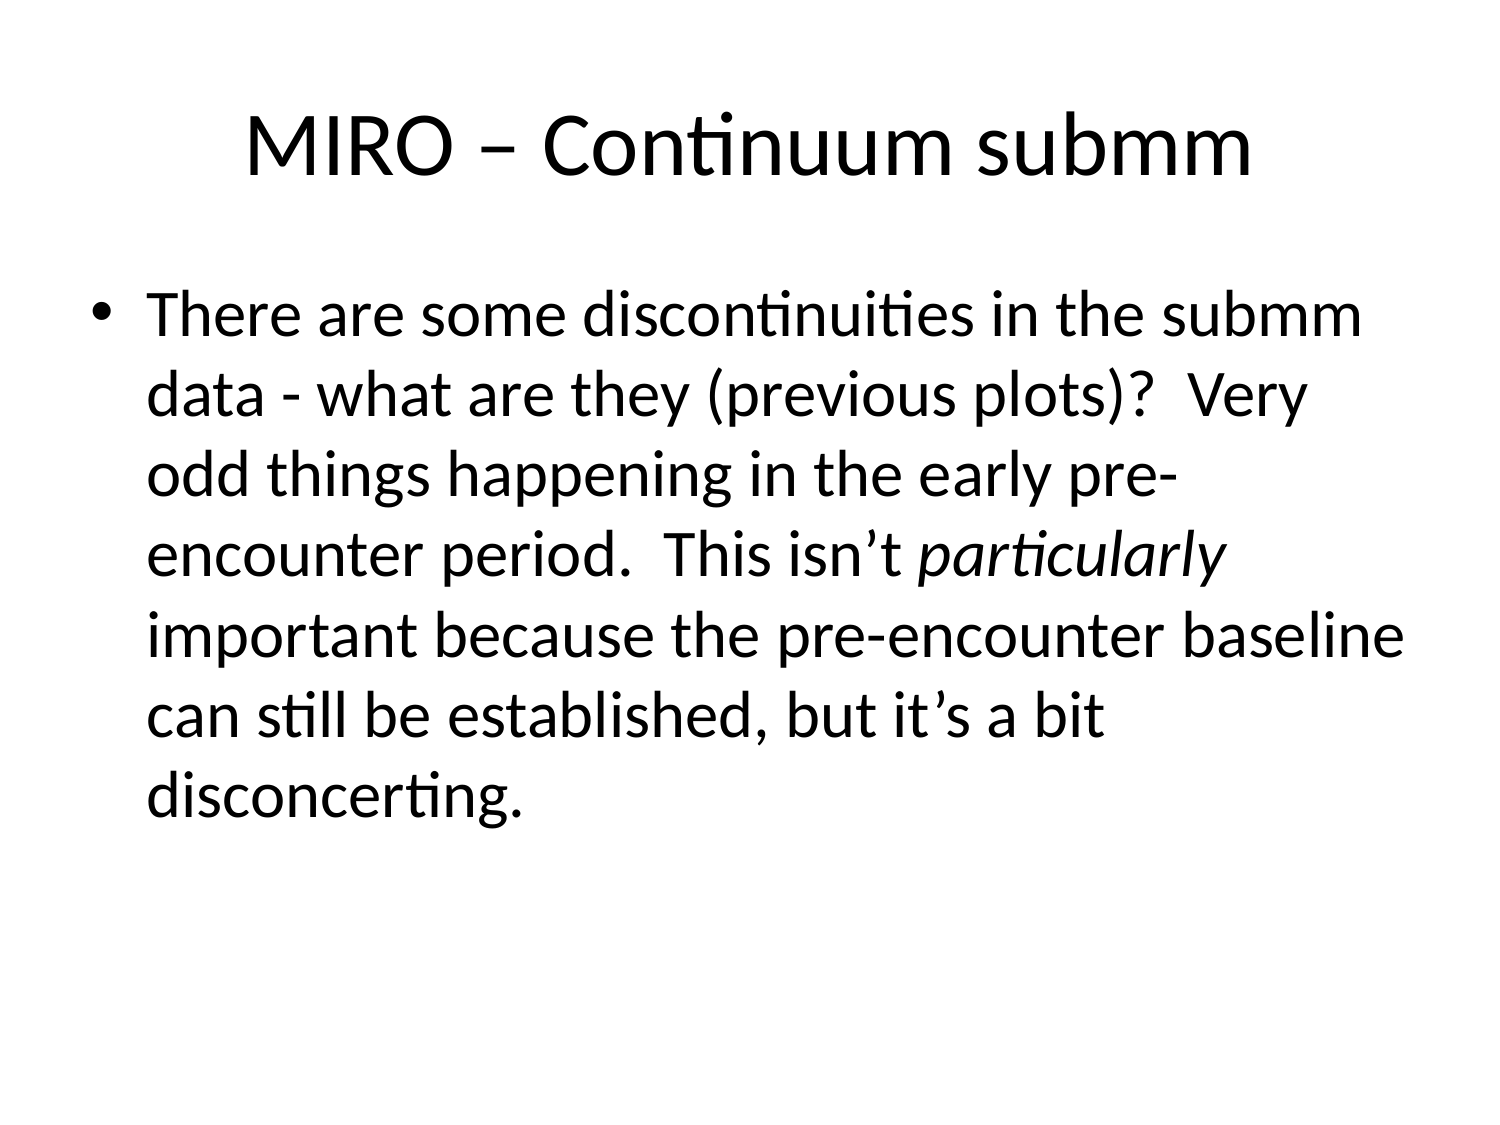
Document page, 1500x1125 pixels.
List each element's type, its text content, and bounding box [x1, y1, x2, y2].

list There are some discontinuities in the submm data - what are they (previous plots)? Very odd things happening in the early pre-encounter period. This isn’t particularly important because the pre-encounter baseline can still be established, but it’s a bit disconcerting. [75, 262, 1425, 1005]
title MIRO – Continuum submm [75, 45, 1425, 233]
